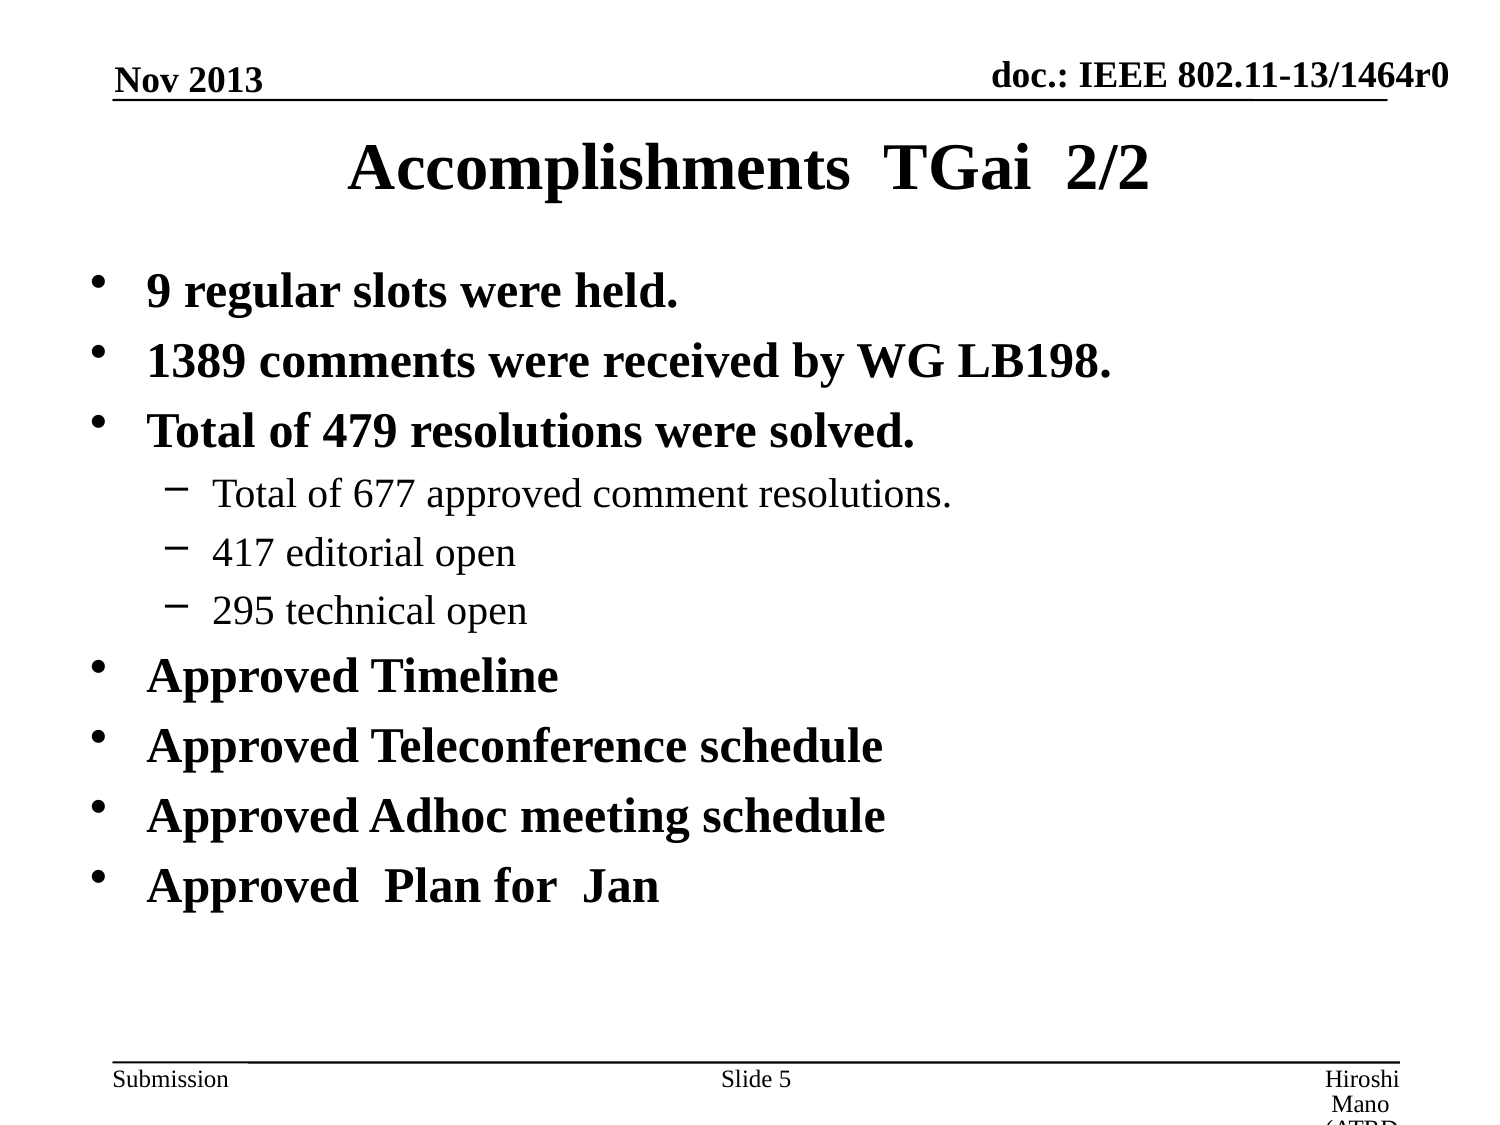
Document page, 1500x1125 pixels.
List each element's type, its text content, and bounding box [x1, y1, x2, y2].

list 9 regular slots were held. 1389 comments were received by WG LB198. Total of 479 resolutions were solved. Total of 677 approved comment resolutions. 417 editorial open 295 technical open Approved Timeline Approved Teleconference schedule Approved Adhoc meeting schedule Approved Plan for Jan [74, 249, 1438, 1088]
footer Hiroshi Mano (ATRD Root Lab) [1324, 1061, 1402, 1093]
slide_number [114, 54, 309, 101]
slide_number Slide 5 [712, 1061, 800, 1093]
title Accomplishments TGai 2/2 [112, 112, 1388, 213]
